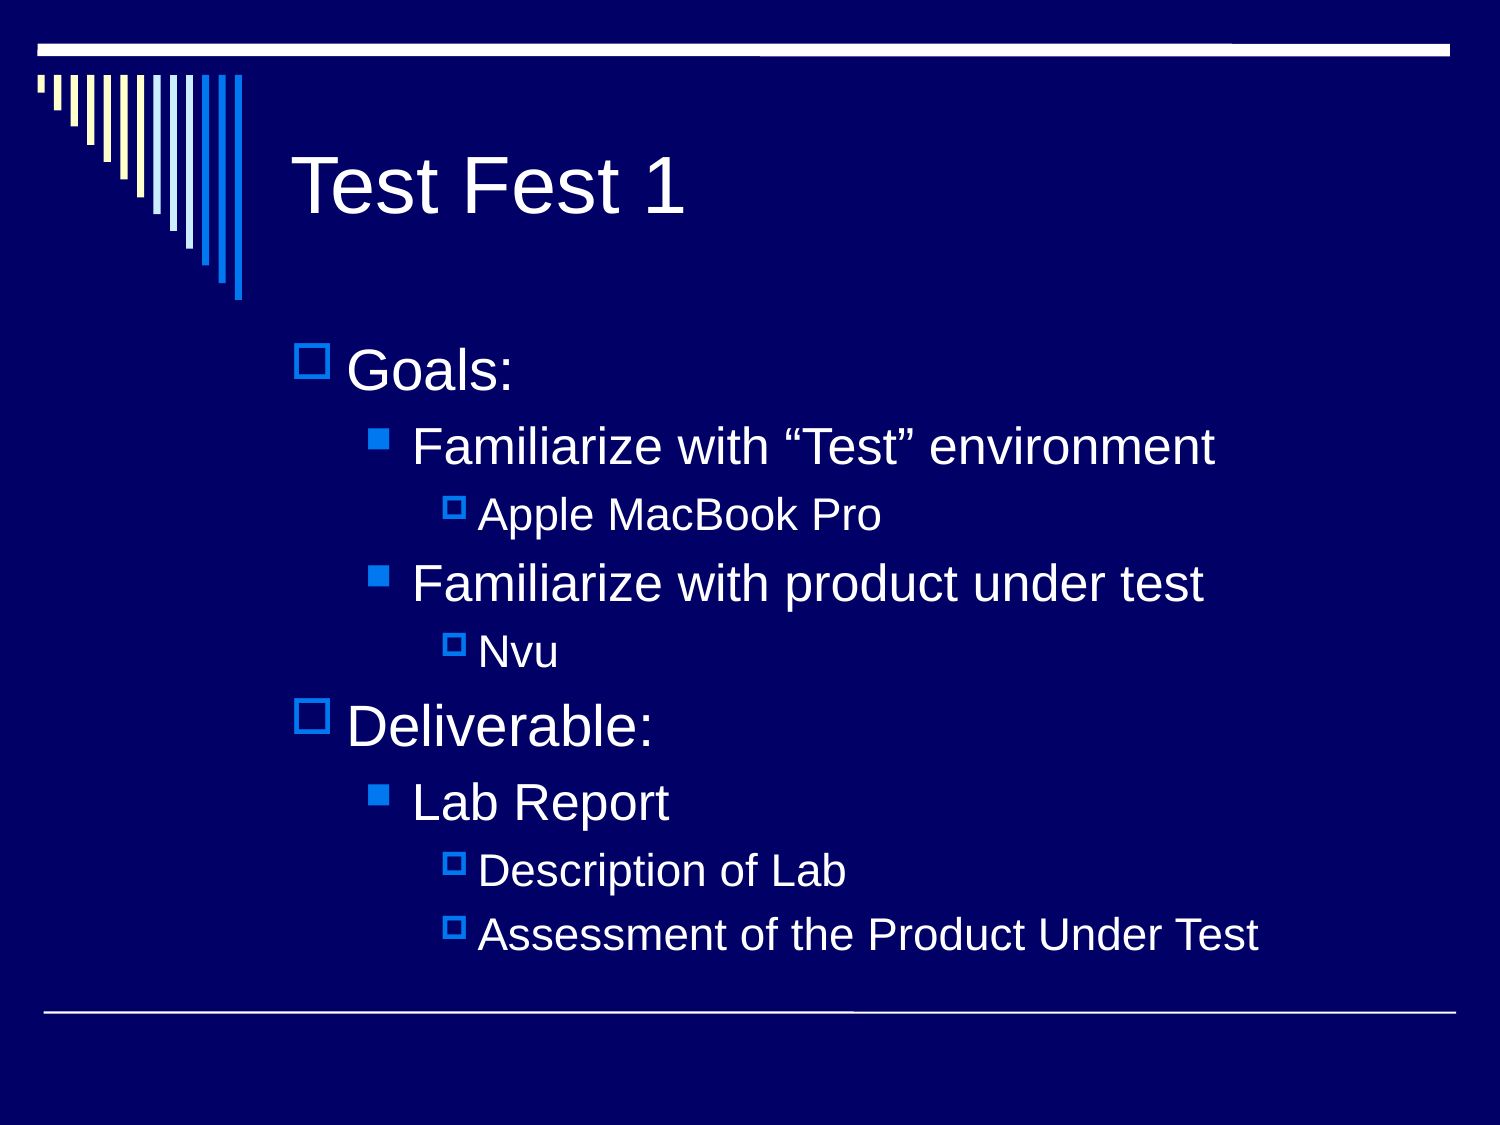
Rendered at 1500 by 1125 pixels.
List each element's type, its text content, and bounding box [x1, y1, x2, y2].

title Test Fest 1 [274, 74, 1426, 288]
list Goals: Familiarize with “Test” environment Apple MacBook Pro Familiarize with product under test Nvu Deliverable: Lab Report Description of Lab Assessment of the Product Under Test [274, 324, 1426, 1001]
